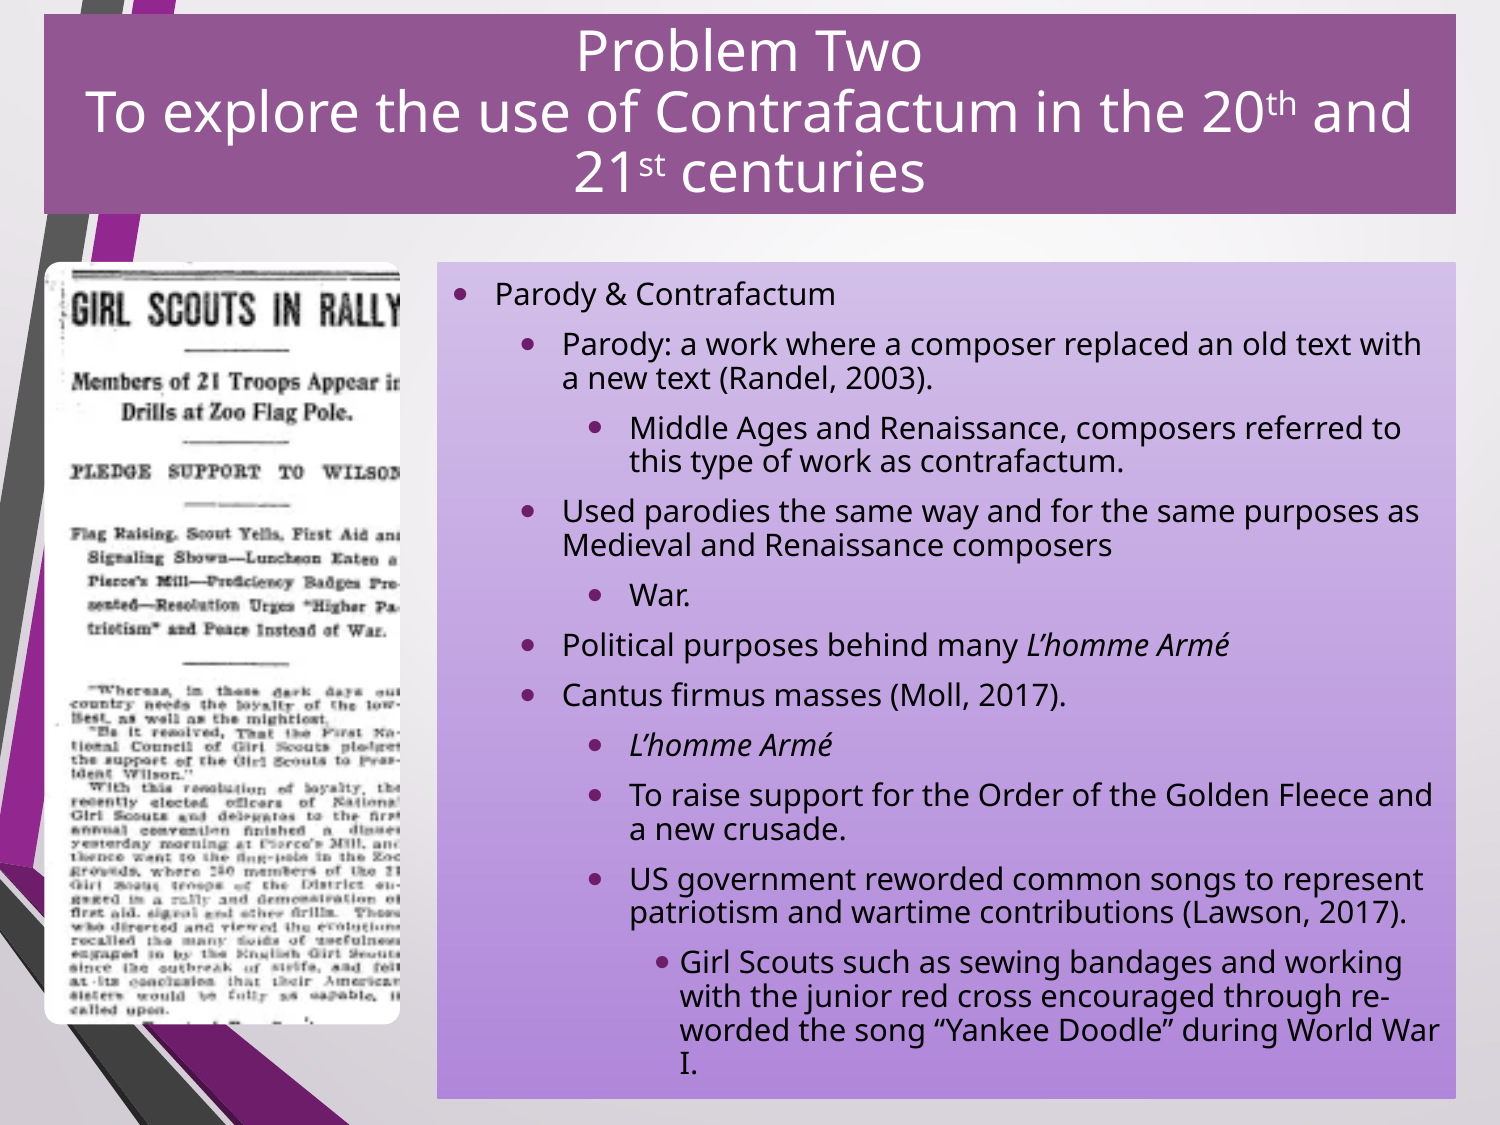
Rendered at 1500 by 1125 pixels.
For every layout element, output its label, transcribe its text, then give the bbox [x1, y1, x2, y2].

title Problem Two To explore the use of Contrafactum in the 20th and 21st centuries [44, 14, 1456, 214]
picture [44, 261, 401, 1025]
list Parody & Contrafactum Parody: a work where a composer replaced an old text with a new text (Randel, 2003). Middle Ages and Renaissance, composers referred to this type of work as contrafactum. Used parodies the same way and for the same purposes as Medieval and Renaissance composers War. Political purposes behind many L’homme Armé Cantus firmus masses (Moll, 2017). L’homme Armé To raise support for the Order of the Golden Fleece and a new crusade. US government reworded common songs to represent patriotism and wartime contributions (Lawson, 2017). Girl Scouts such as sewing bandages and working with the junior red cross encouraged through re-worded the song “Yankee Doodle” during World War I. [437, 261, 1456, 1099]
